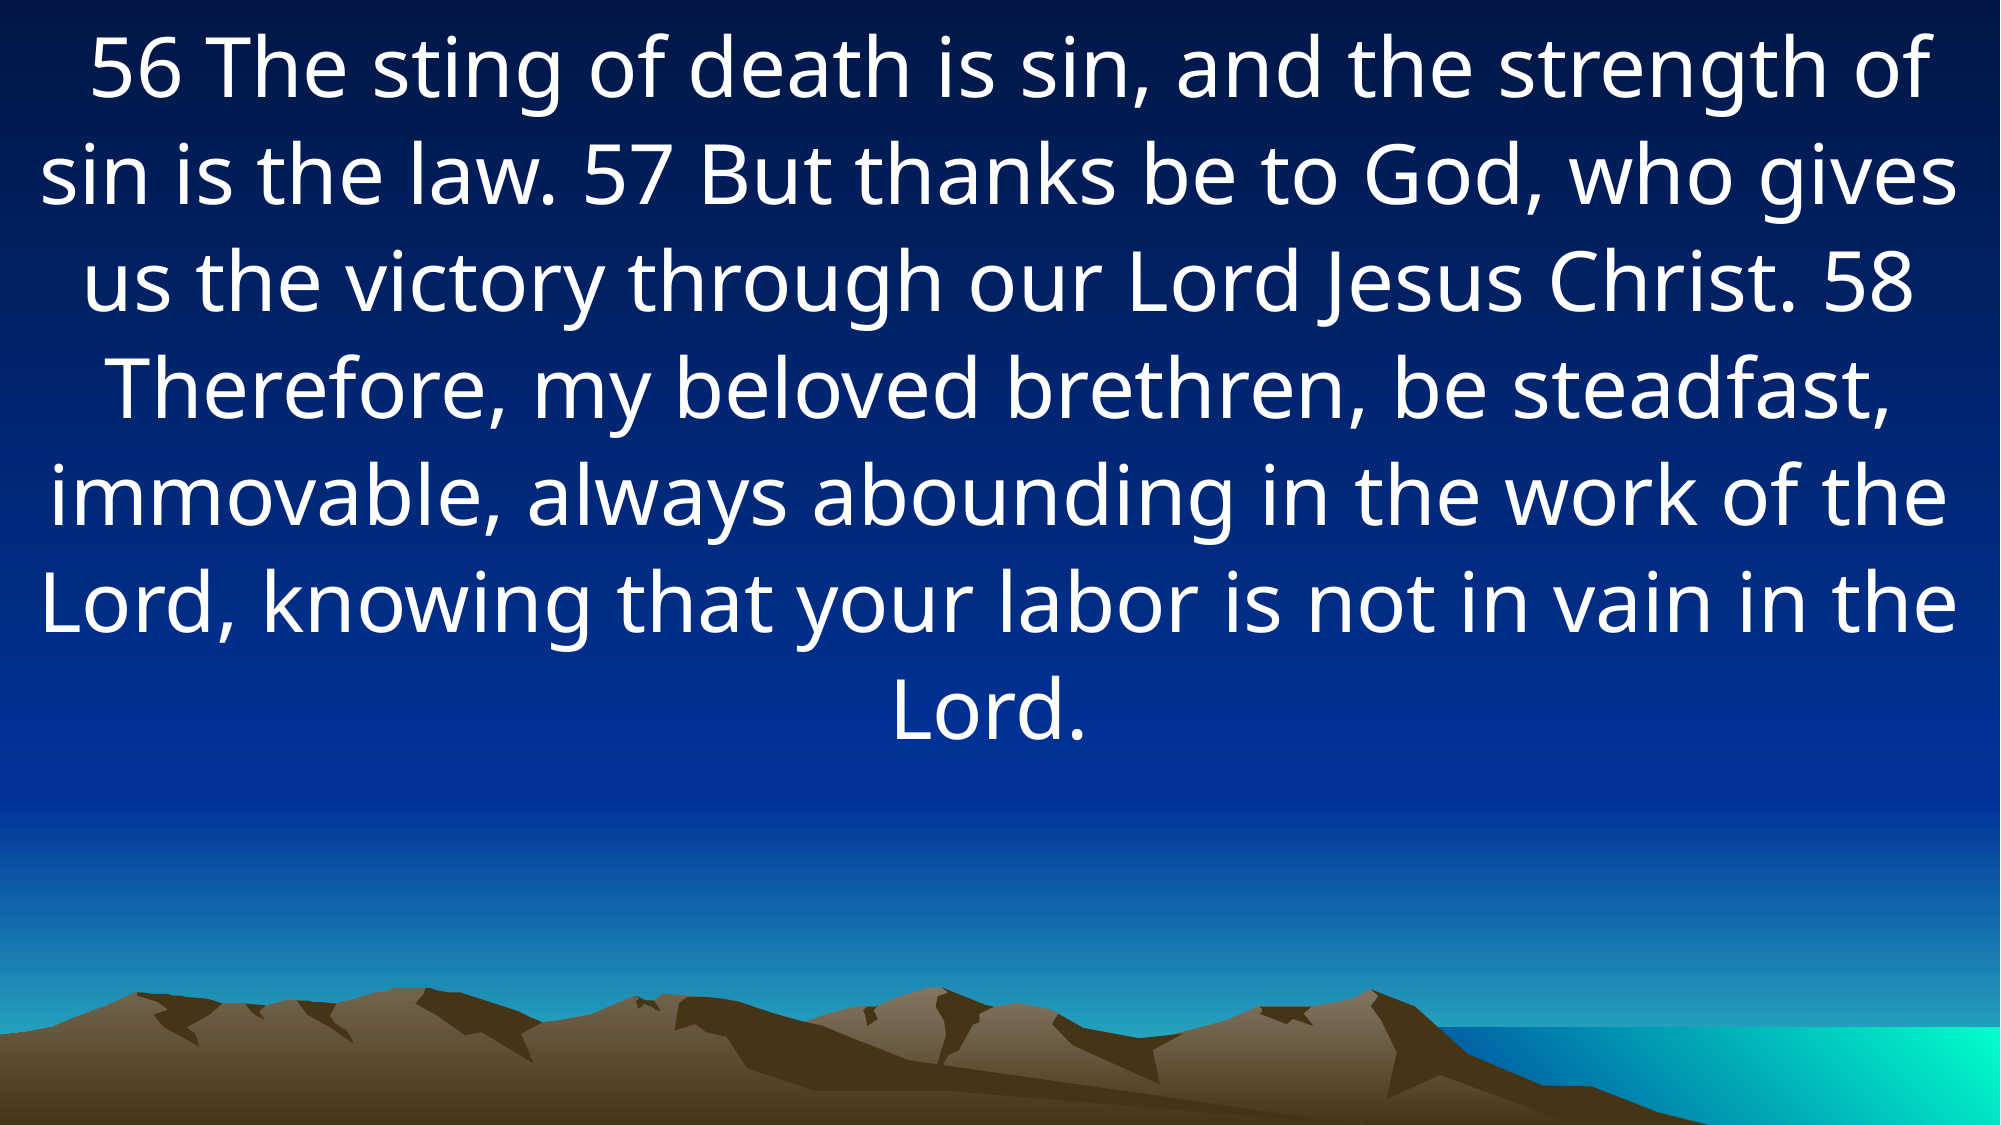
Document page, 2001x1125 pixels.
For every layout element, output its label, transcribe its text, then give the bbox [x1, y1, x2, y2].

text_box 56 The sting of death is sin, and the strength of sin is the law. 57 But thanks be to God, who gives us the victory through our Lord Jesus Christ. 58 Therefore, my beloved brethren, be steadfast, immovable, always abounding in the work of the Lord, knowing that your labor is not in vain in the Lord. [0, 0, 2000, 900]
